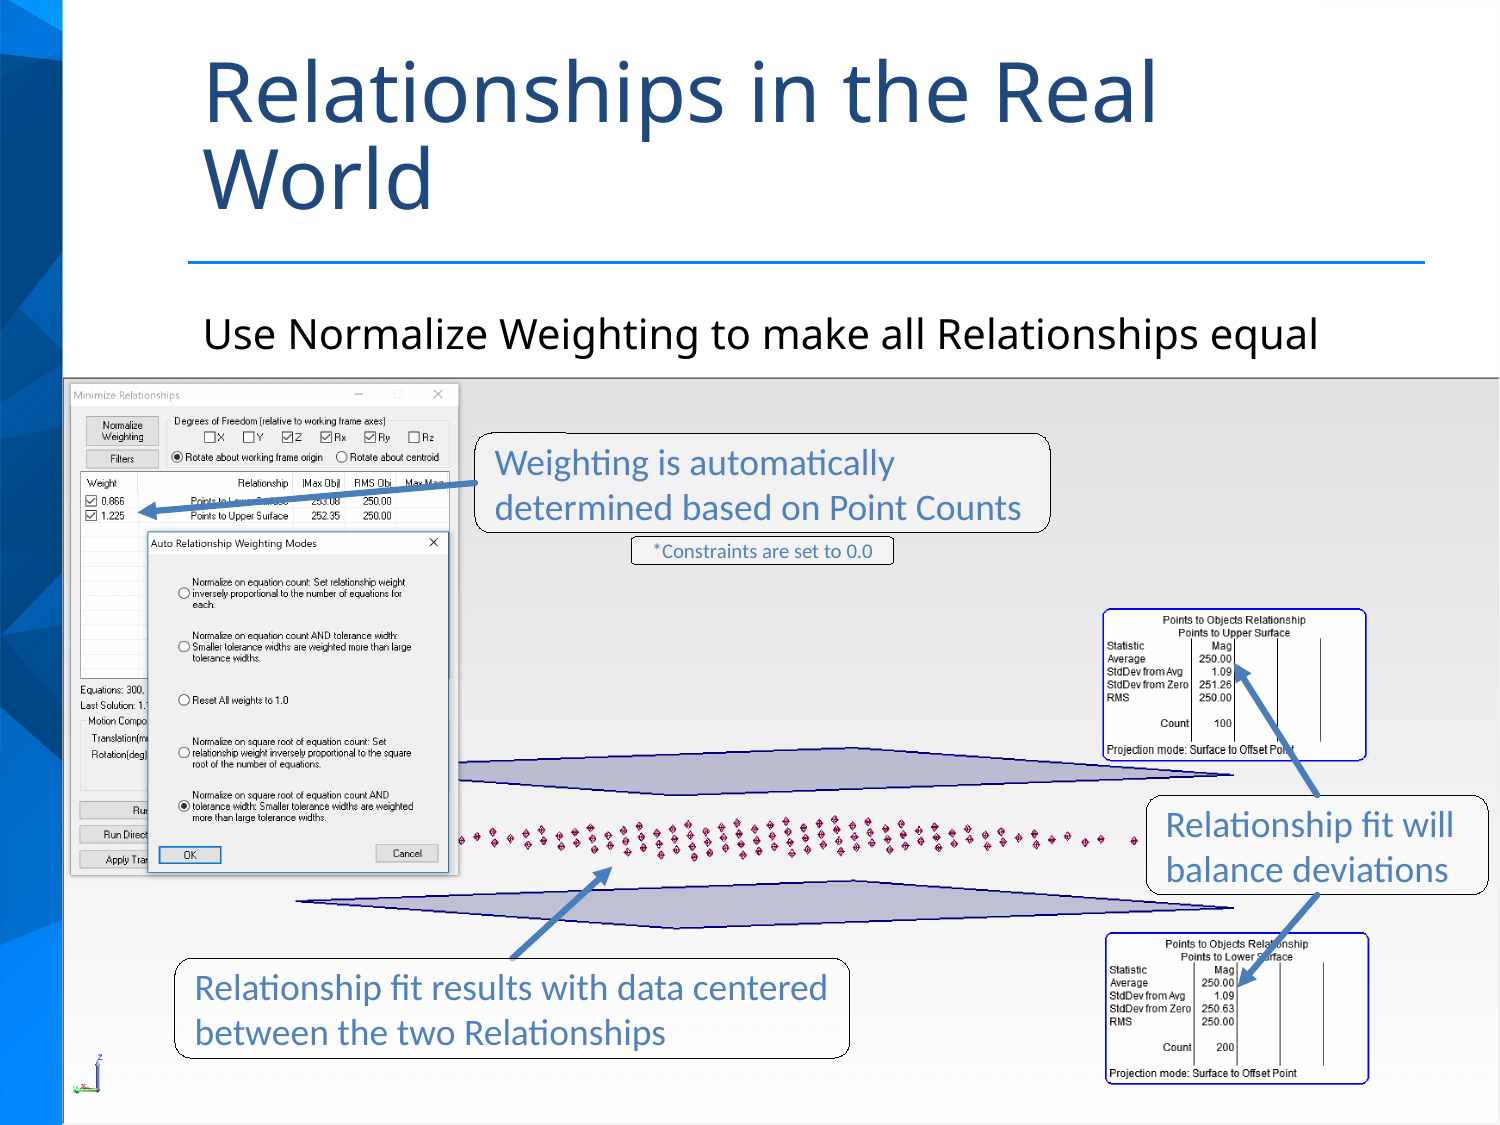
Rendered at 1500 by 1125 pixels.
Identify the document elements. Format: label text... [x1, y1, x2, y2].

title Relationships in the Real World [187, 45, 1425, 233]
picture [0, 0, 1500, 1125]
list Use Normalize Weighting to make all Relationships equal [187, 299, 1493, 376]
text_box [1233, 662, 1318, 796]
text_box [137, 483, 476, 513]
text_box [512, 866, 613, 959]
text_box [1237, 895, 1318, 988]
